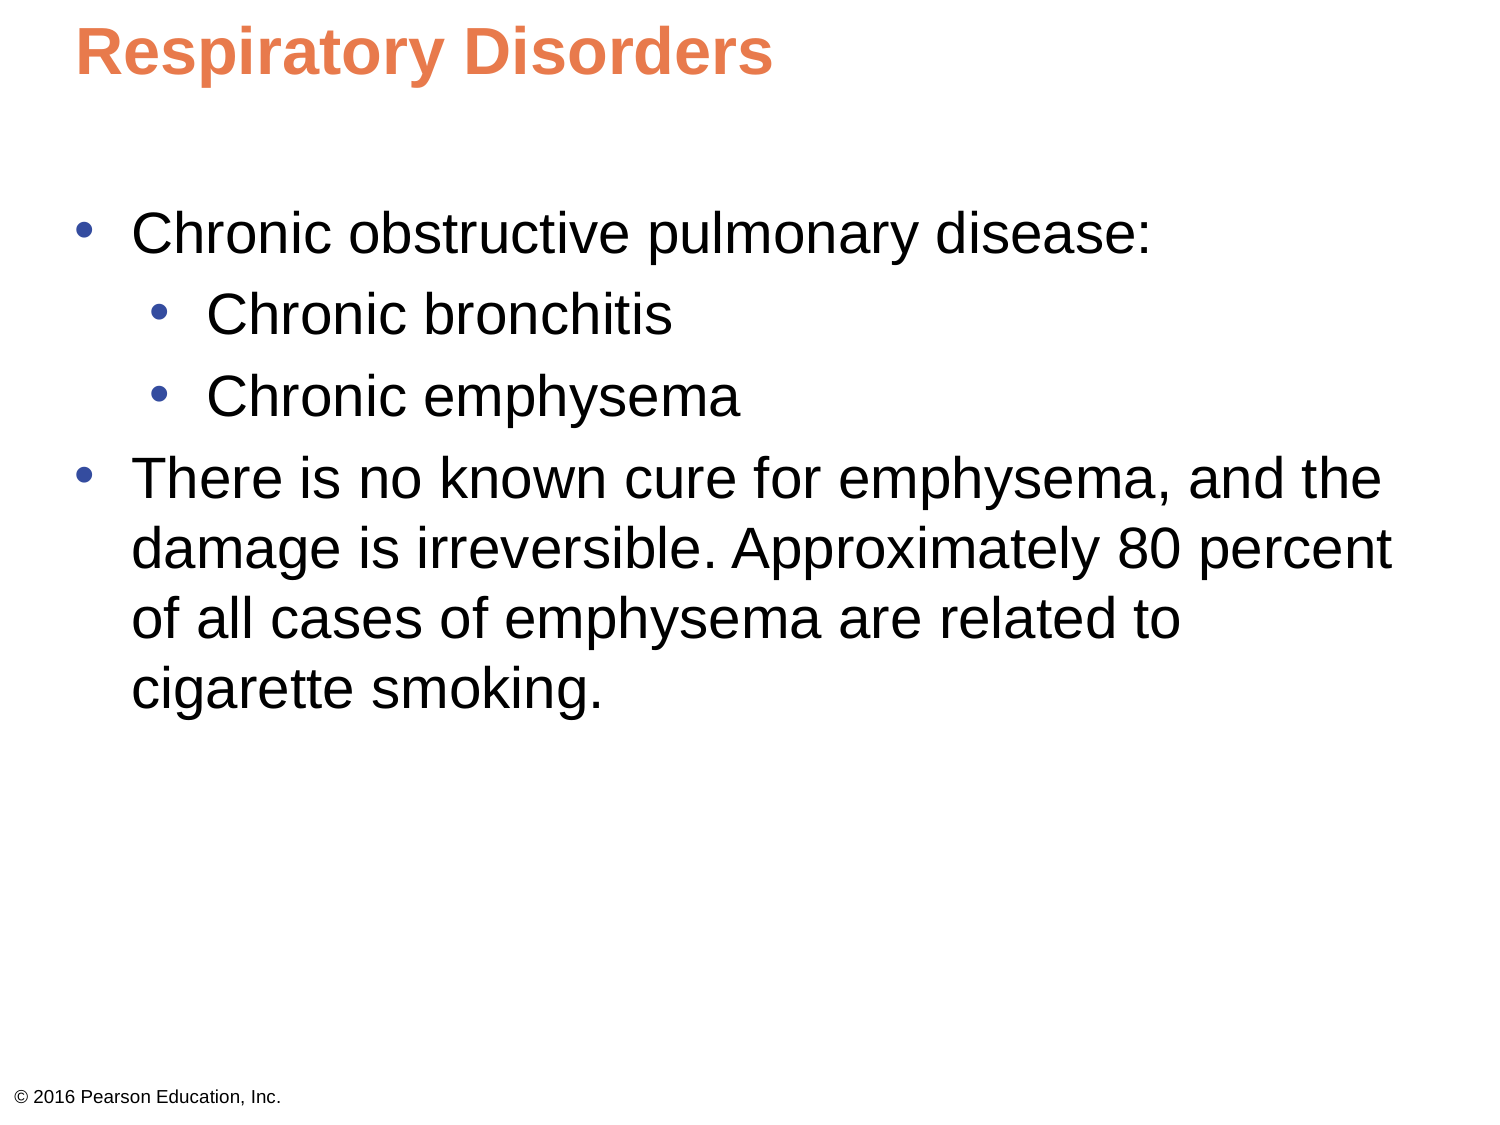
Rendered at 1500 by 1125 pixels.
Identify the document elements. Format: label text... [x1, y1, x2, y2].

footer © 2016 Pearson Education, Inc. [14, 1084, 900, 1115]
title Respiratory Disorders [0, 0, 1500, 96]
list Chronic obstructive pulmonary disease: Chronic bronchitis Chronic emphysema There is no known cure for emphysema, and the damage is irreversible. Approximately 80 percent of all cases of emphysema are related to cigarette smoking. [59, 187, 1410, 1025]
